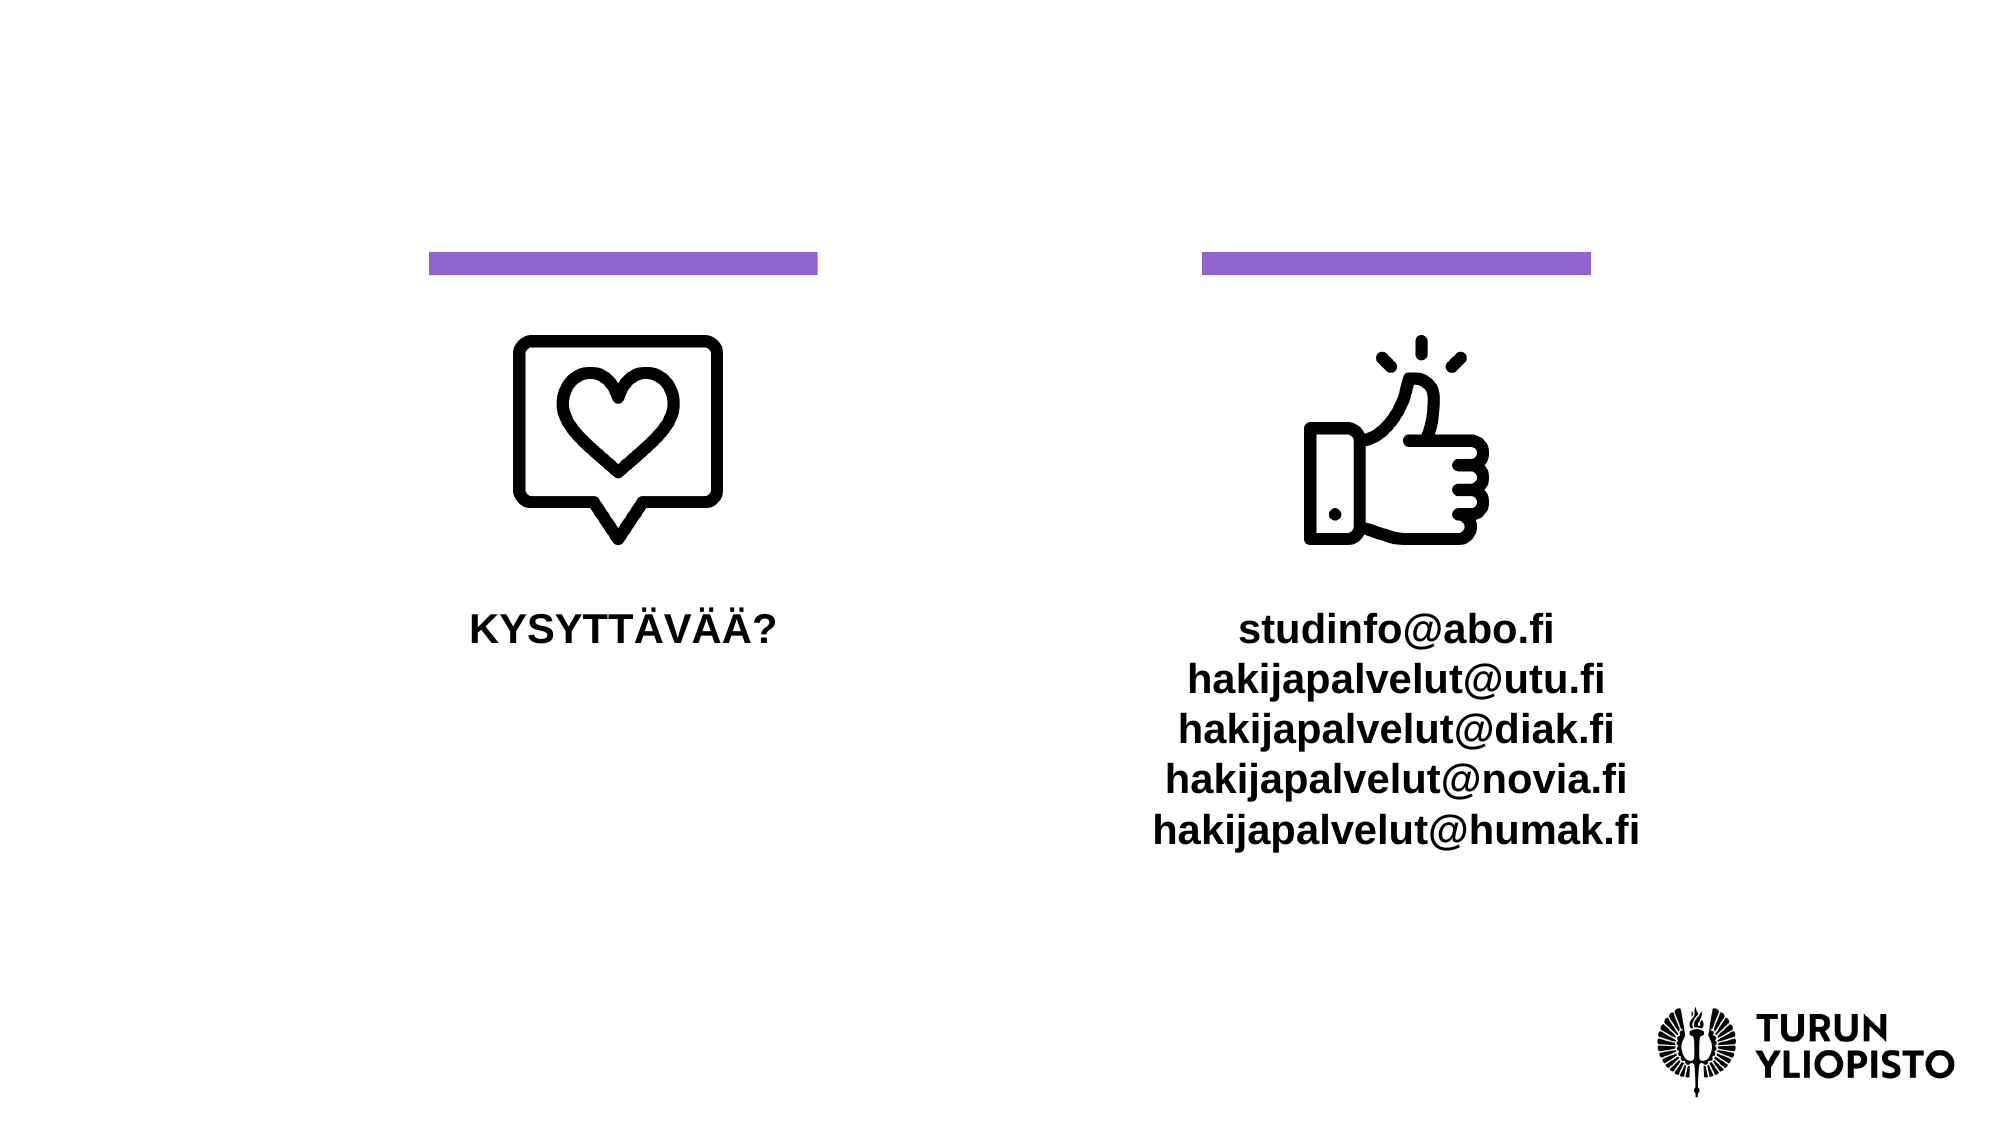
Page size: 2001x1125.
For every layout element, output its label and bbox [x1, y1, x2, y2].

picture [1610, 967, 2000, 1125]
text_box [429, 252, 818, 661]
text_box [1135, 252, 1658, 863]
picture [1304, 335, 1489, 545]
picture [513, 335, 723, 545]
